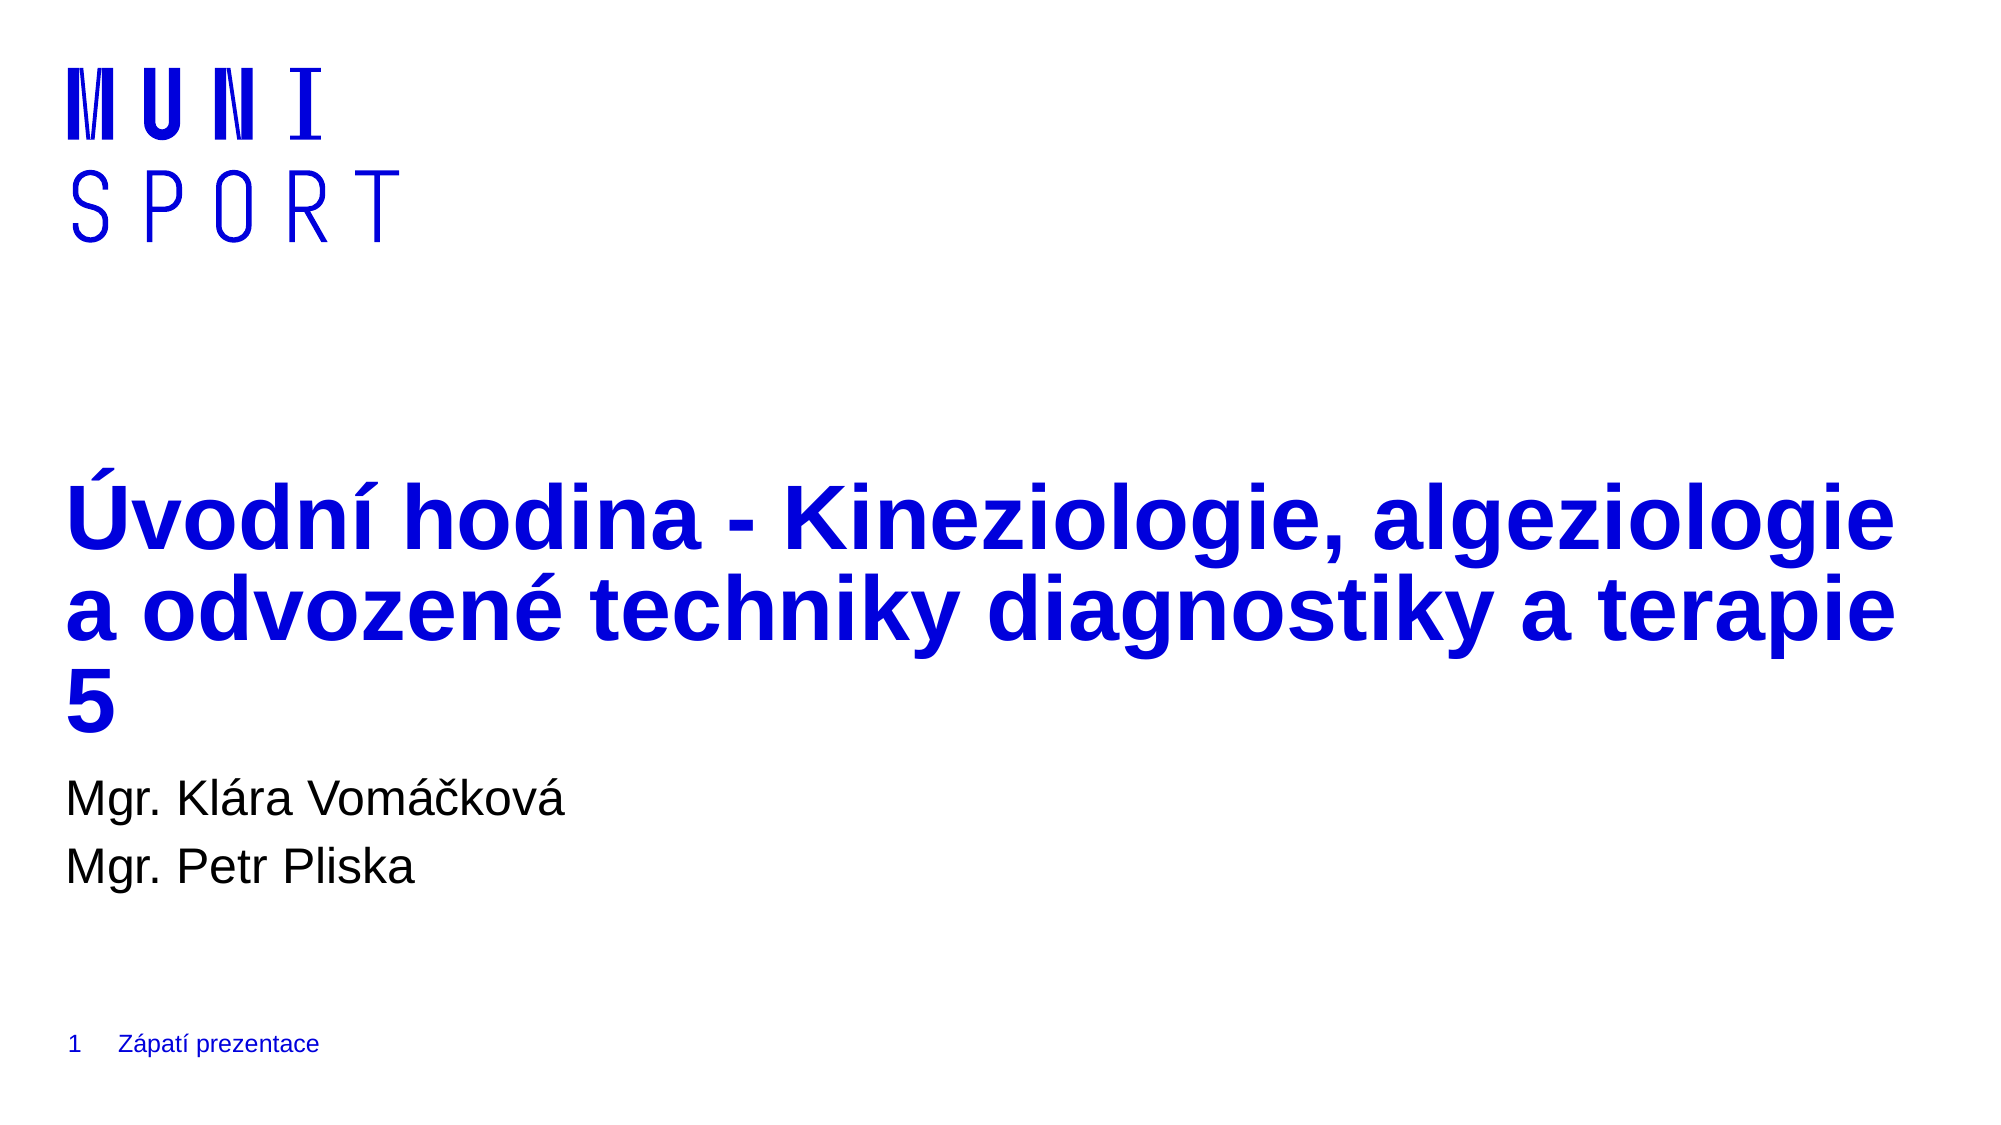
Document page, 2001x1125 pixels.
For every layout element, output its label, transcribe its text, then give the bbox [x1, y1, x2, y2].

slide_number 1 [67, 1021, 110, 1063]
title Úvodní hodina - Kineziologie, algeziologie a odvozené techniky diagnostiky a terapie 5 [65, 475, 1930, 668]
subtitle Mgr. Klára Vomáčková Mgr. Petr Pliska [65, 756, 1930, 872]
footer Zápatí prezentace [118, 1021, 1418, 1063]
